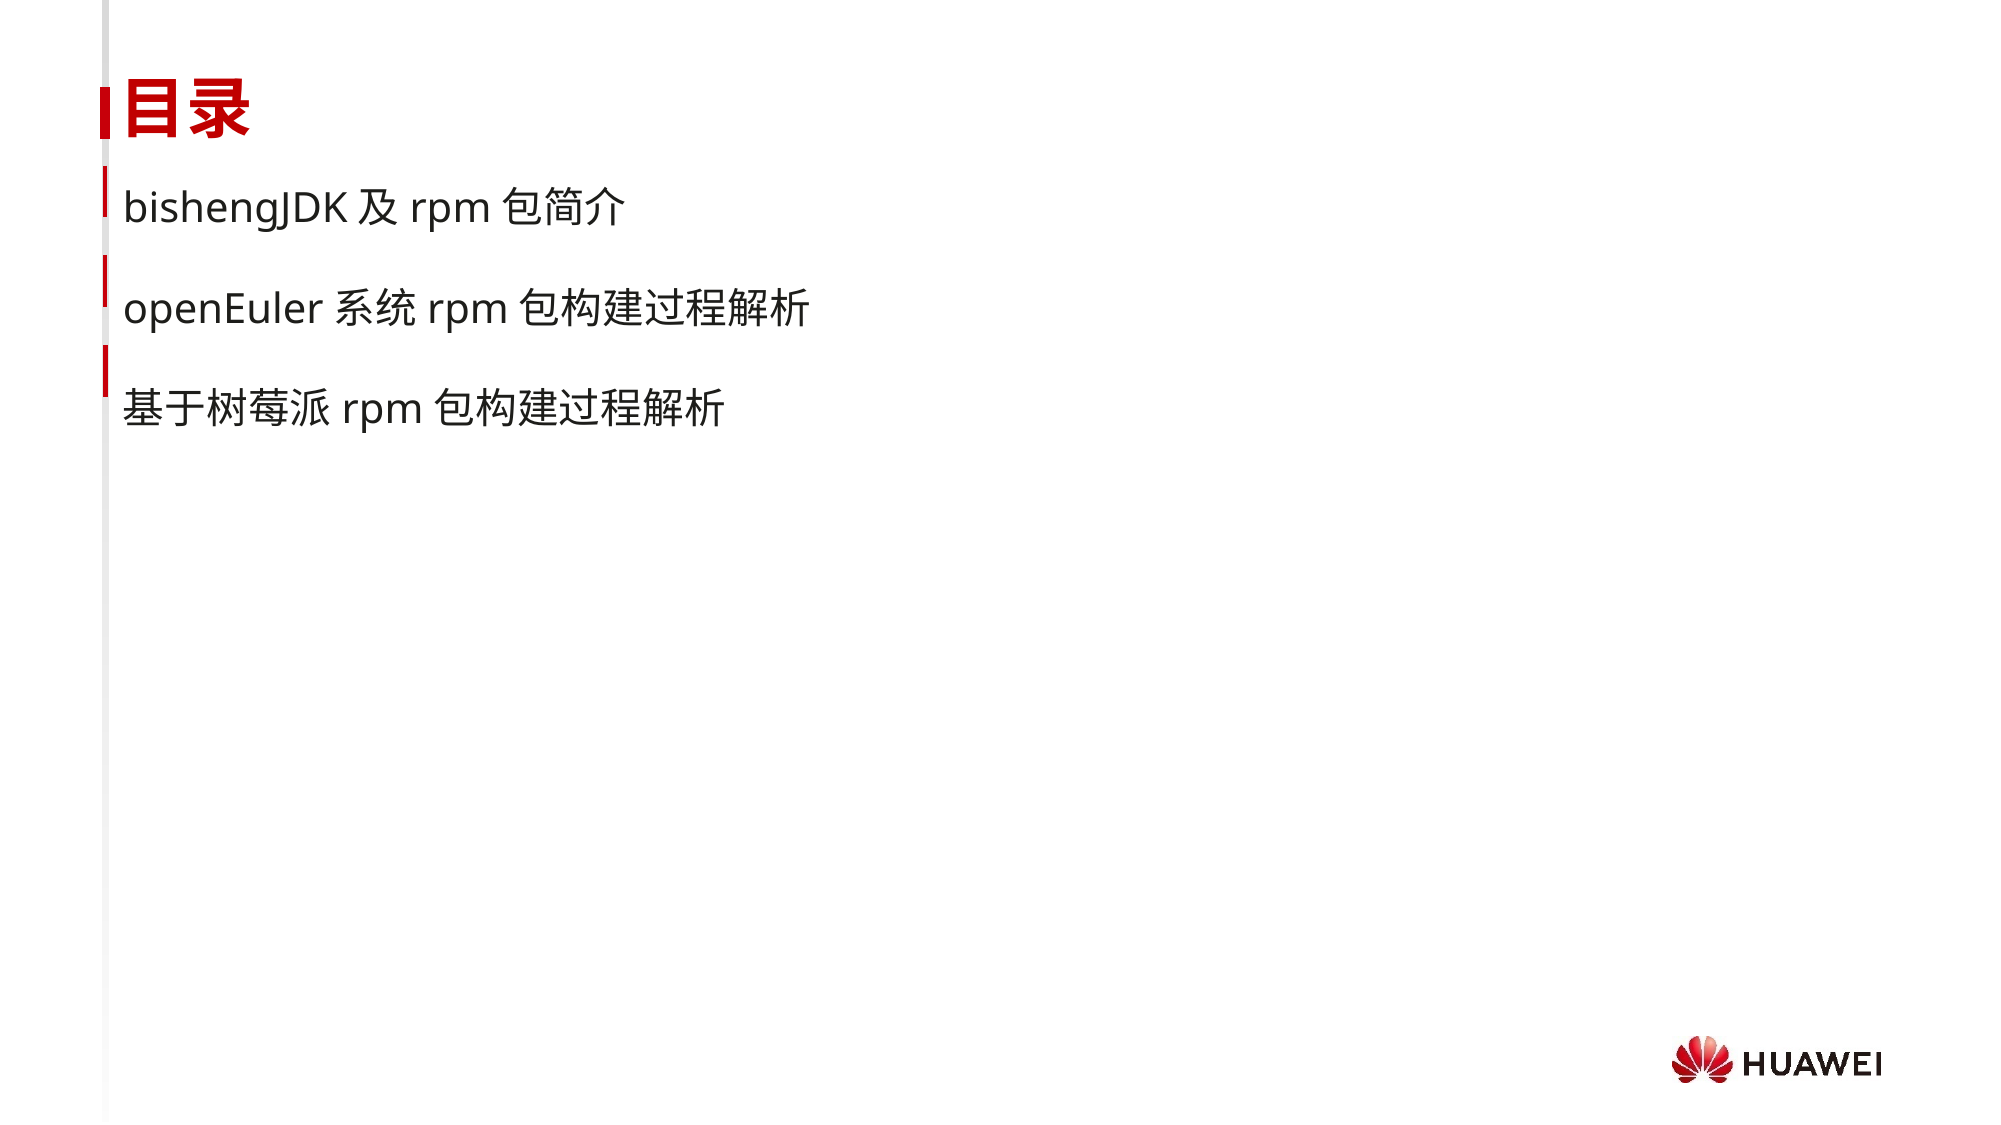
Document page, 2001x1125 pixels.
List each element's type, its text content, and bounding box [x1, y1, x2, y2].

text_box [101, 0, 109, 87]
text_box [101, 139, 109, 1123]
subtitle 目录 [119, 74, 1882, 238]
picture [1672, 1036, 1881, 1083]
list bishengJDK及rpm包简介 openEuler系统rpm包构建过程解析 基于树莓派rpm包构建过程解析 [120, 156, 1882, 926]
